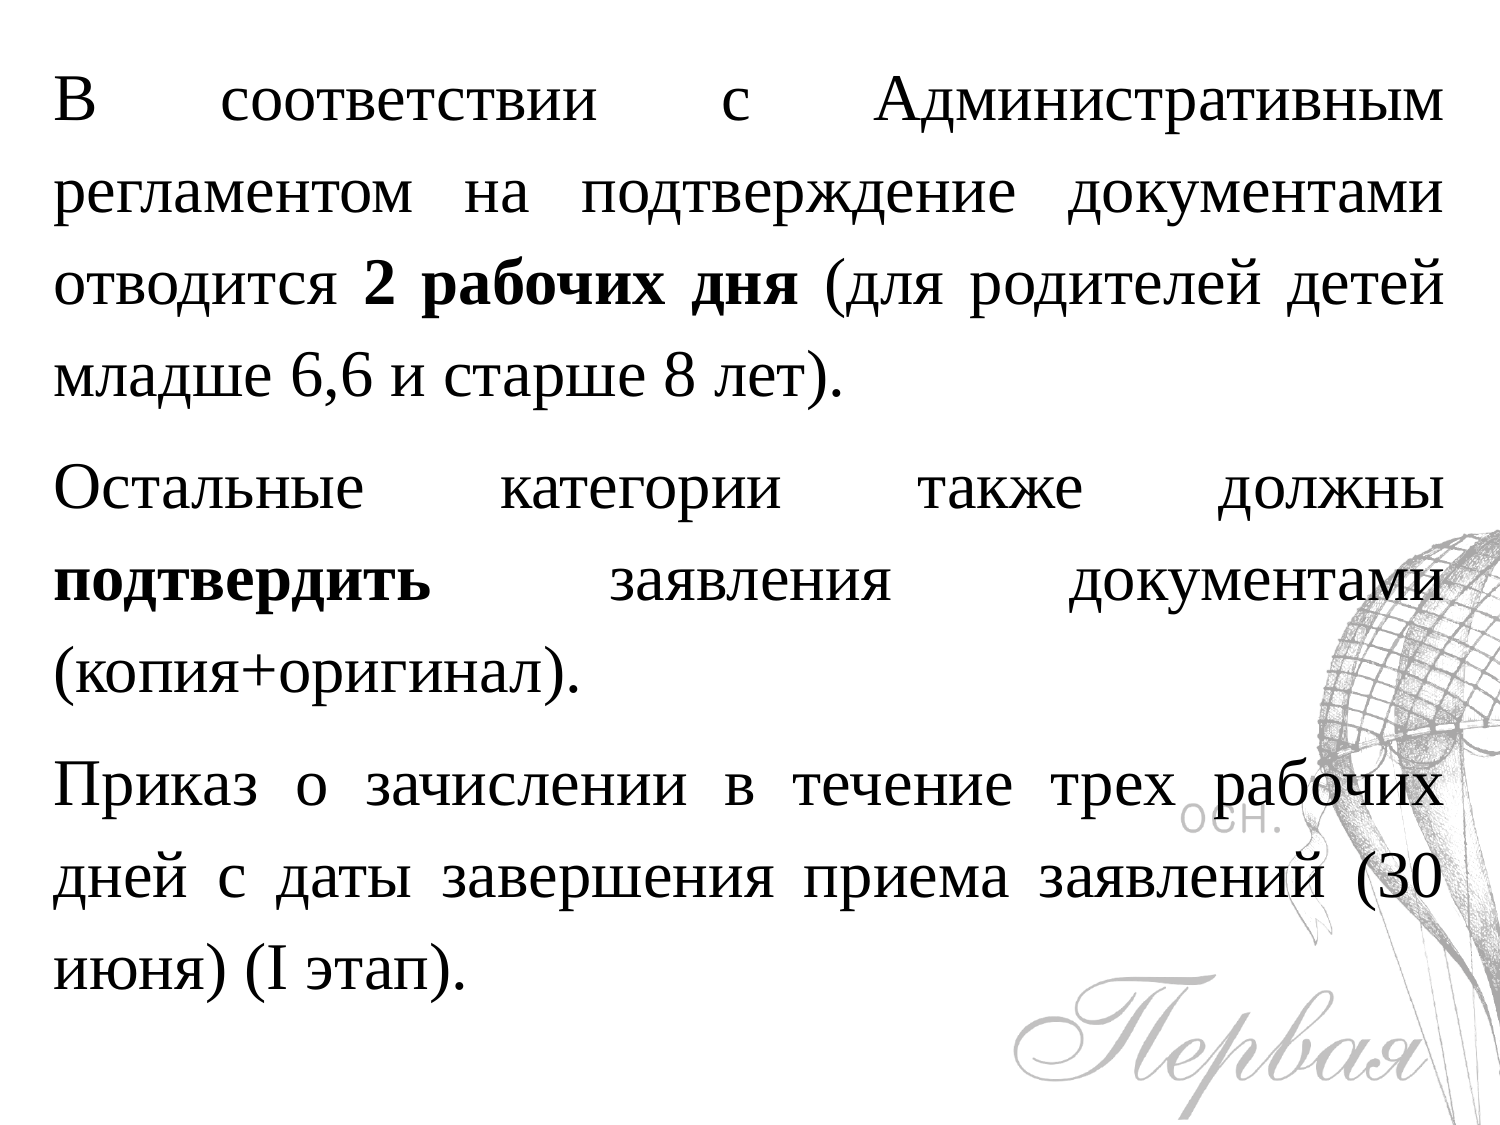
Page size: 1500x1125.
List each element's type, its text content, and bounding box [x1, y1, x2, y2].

picture [1013, 518, 1500, 1125]
text_box В соответствии с Административным регламентом на подтверждение документами отводится 2 рабочих дня (для родителей детей младше 6,6 и старше 8 лет). Остальные категории также должны подтвердить заявления документами (копия+оригинал). Приказ о зачислении в течение трех рабочих дней с даты завершения приема заявлений (30 июня) (I этап). [38, 34, 1461, 1123]
